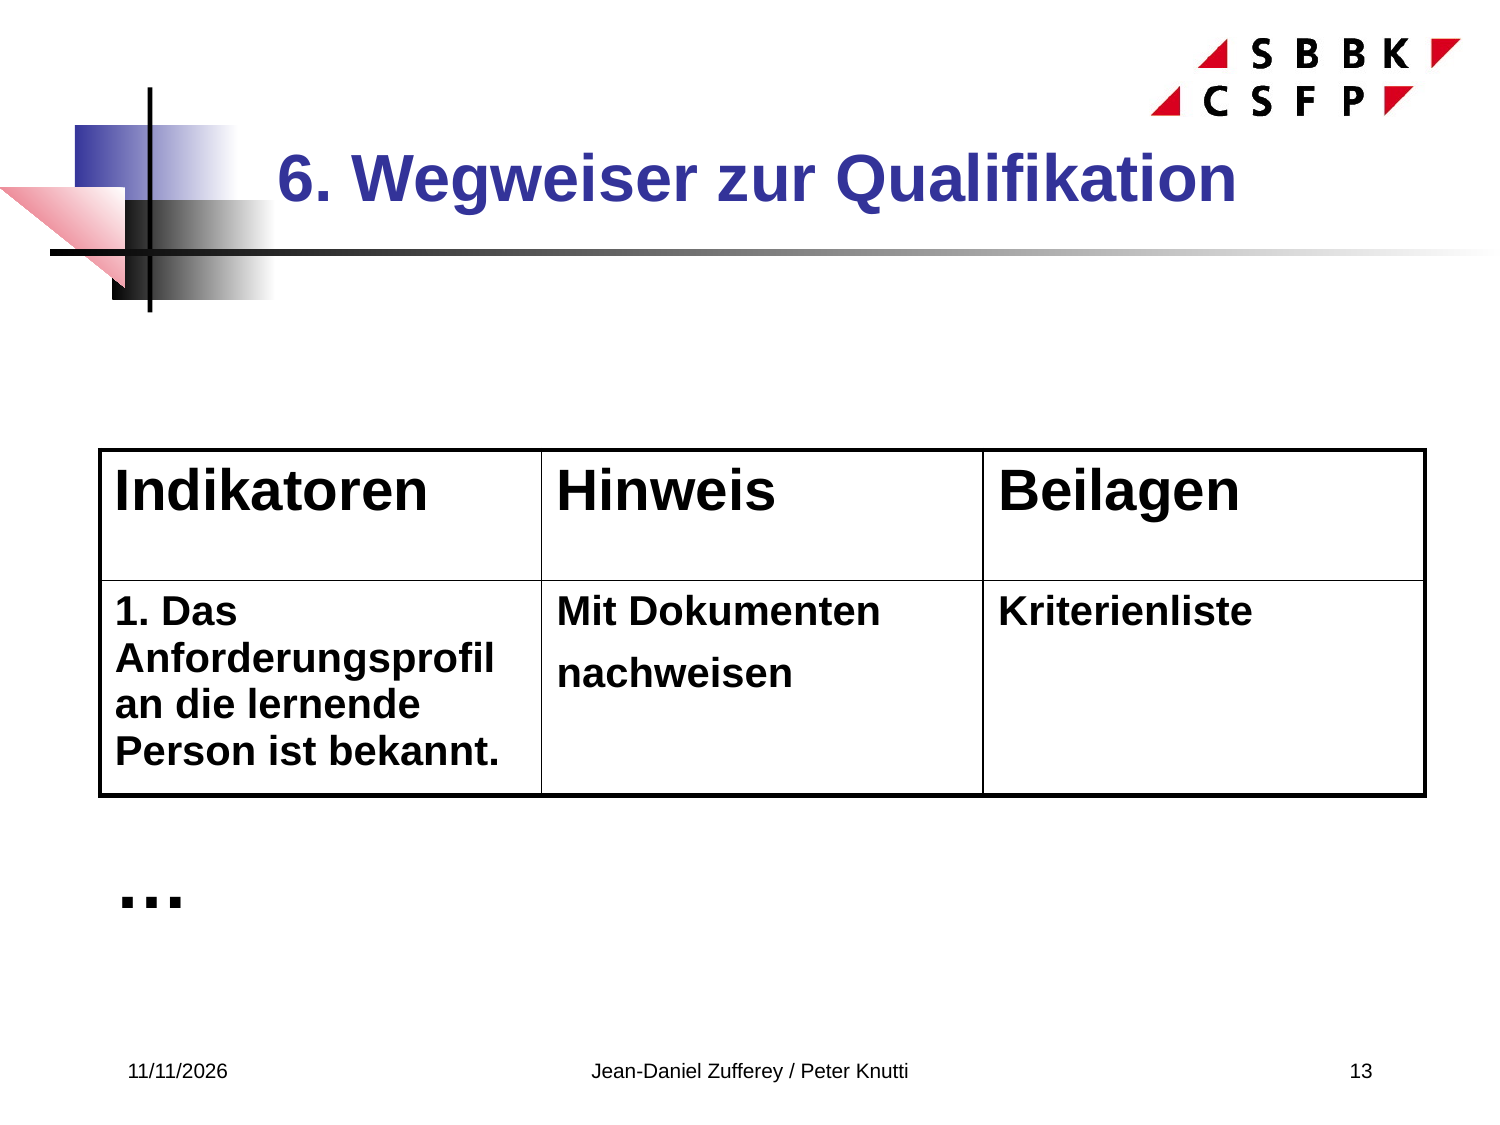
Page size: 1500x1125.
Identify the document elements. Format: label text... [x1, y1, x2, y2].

picture [1149, 37, 1463, 117]
table_cell Kriterienliste [984, 581, 1423, 793]
text_box … [100, 826, 205, 931]
table_header Hinweis [542, 452, 982, 580]
table_header Beilagen [984, 452, 1423, 580]
footer Jean-Daniel Zufferey / Peter Knutti [512, 1050, 988, 1100]
table_cell Mit Dokumenten nachweisen [542, 581, 982, 793]
table_cell 1. Das Anforderungsprofil an die lernende Person ist bekannt. [102, 581, 541, 793]
table_header Indikatoren [102, 452, 541, 580]
slide_number 13 [1074, 1050, 1388, 1100]
title 6. Wegweiser zur Qualifikation [262, 112, 1388, 238]
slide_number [112, 1050, 425, 1100]
